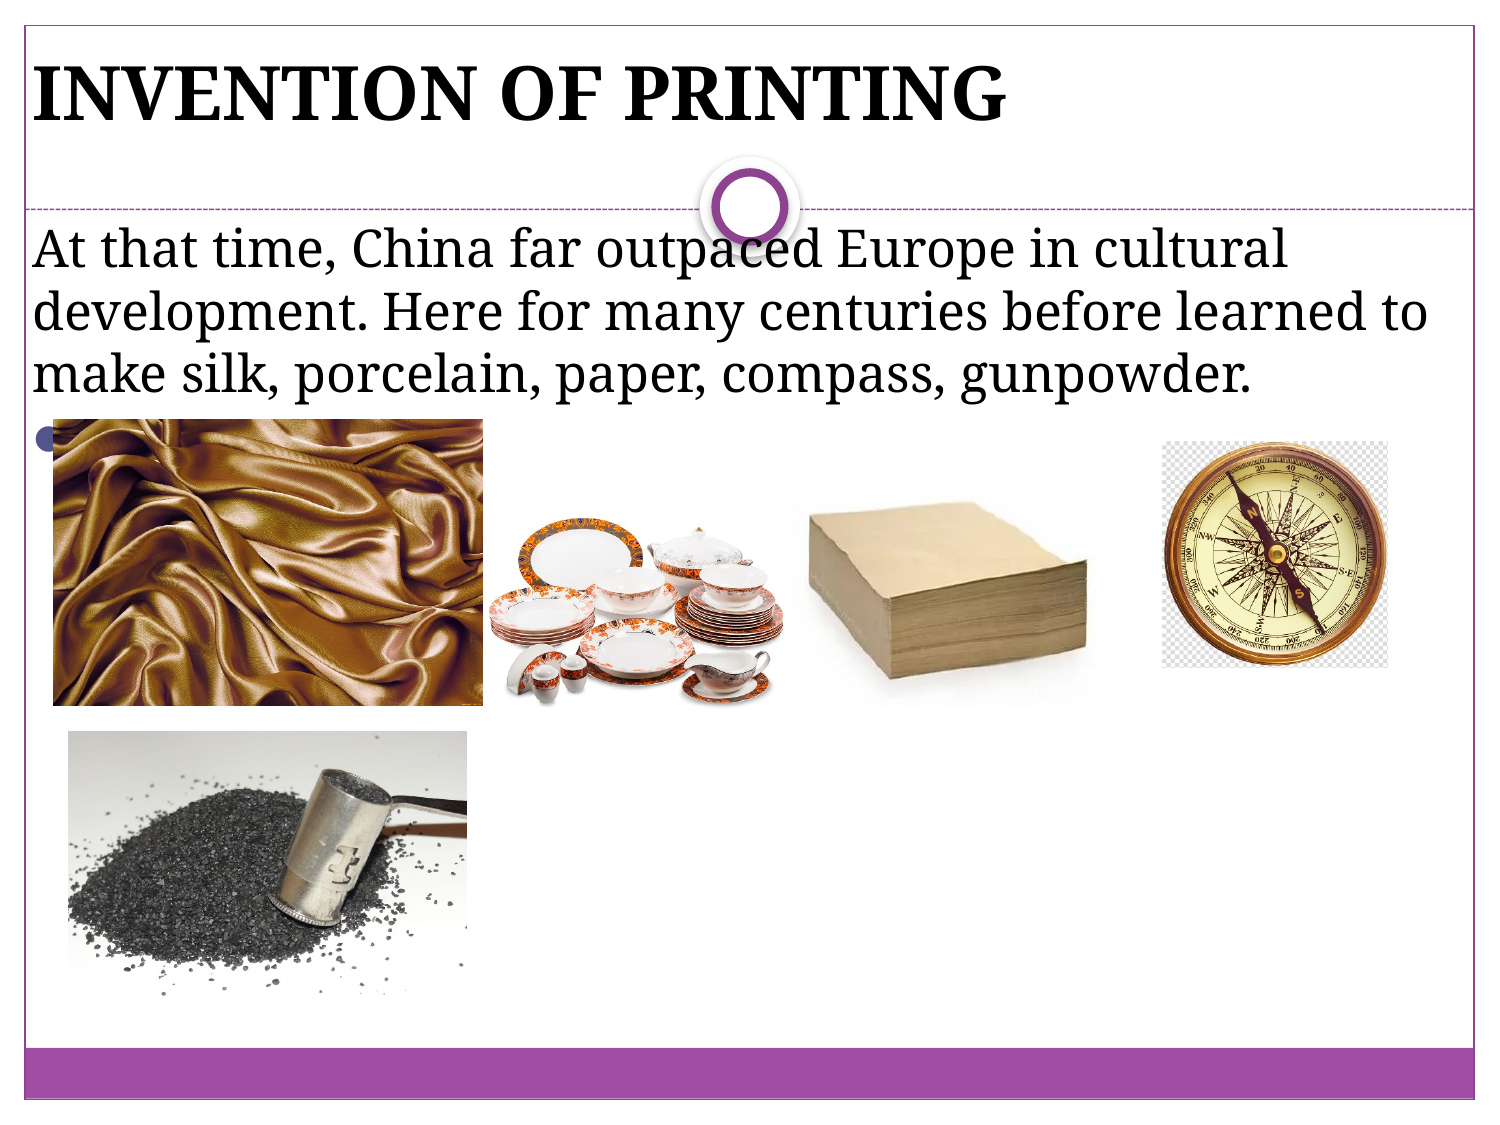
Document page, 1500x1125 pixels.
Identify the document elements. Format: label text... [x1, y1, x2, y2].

picture [485, 419, 1113, 729]
picture [1161, 441, 1389, 668]
picture [68, 730, 467, 997]
list At that time, China far outpaced Europe in cultural development. Here for many centuries before learned to make silk, porcelain, paper, compass, gunpowder. [16, 207, 1472, 959]
title INVENTION OF PRINTING [17, 44, 1426, 207]
picture [52, 419, 483, 706]
